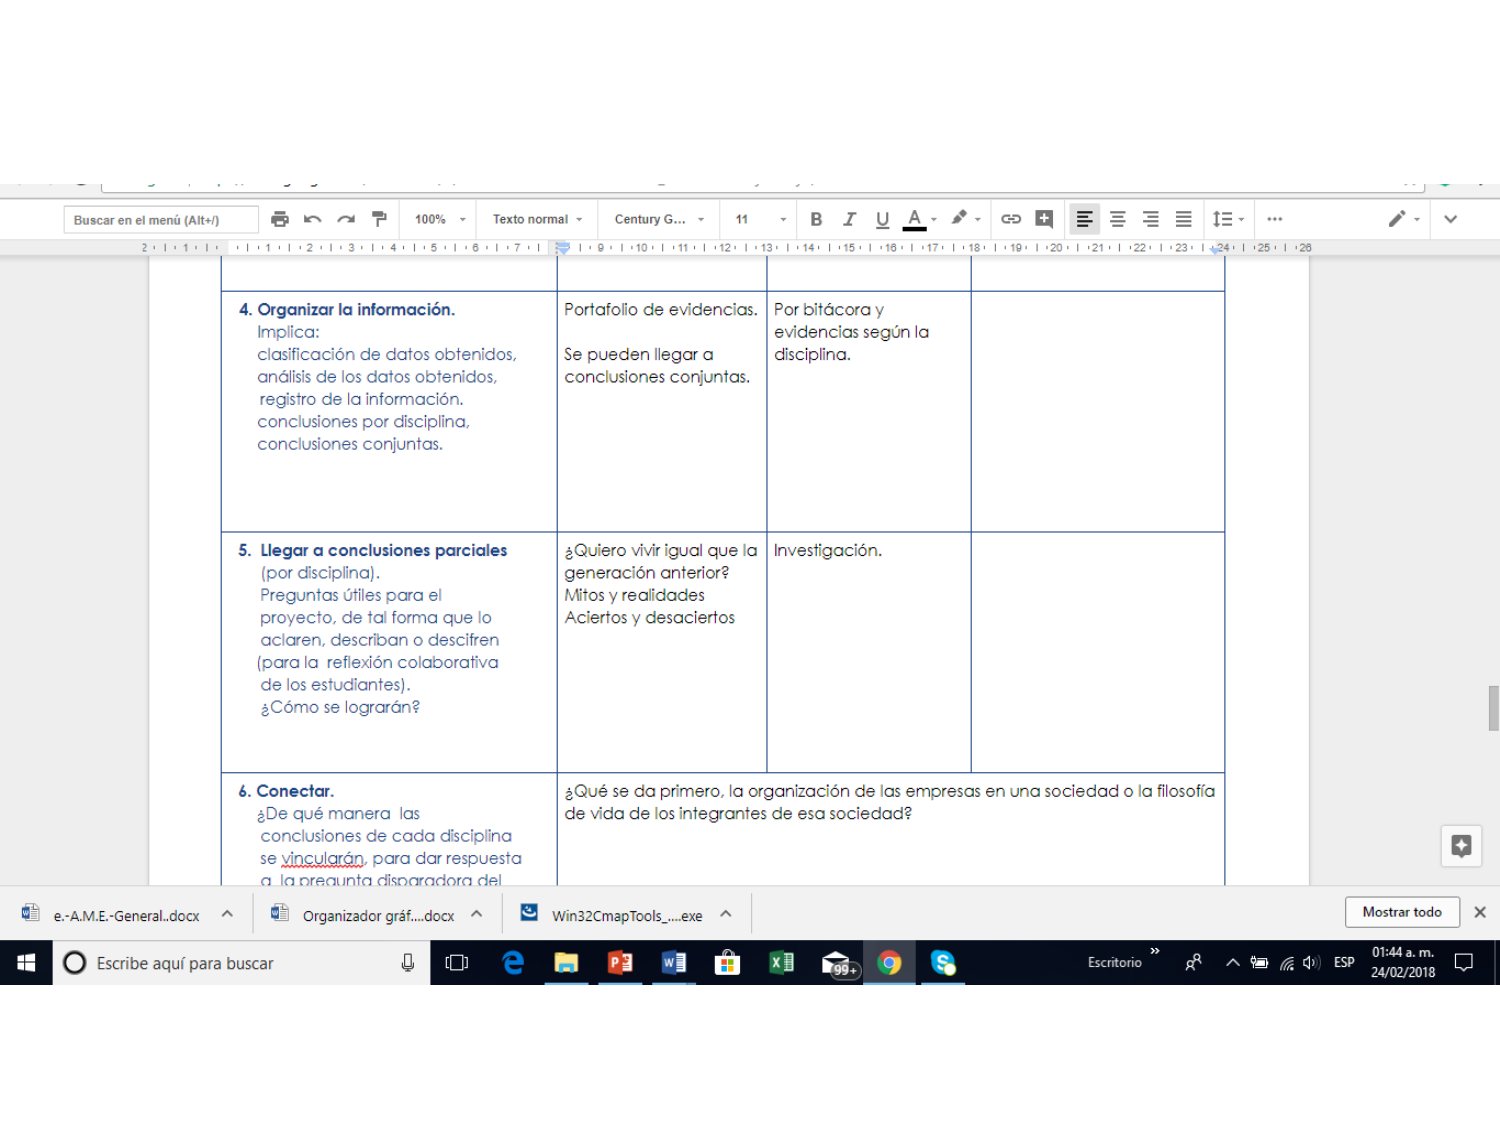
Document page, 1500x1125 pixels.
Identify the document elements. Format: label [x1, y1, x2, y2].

picture [0, 184, 1500, 985]
